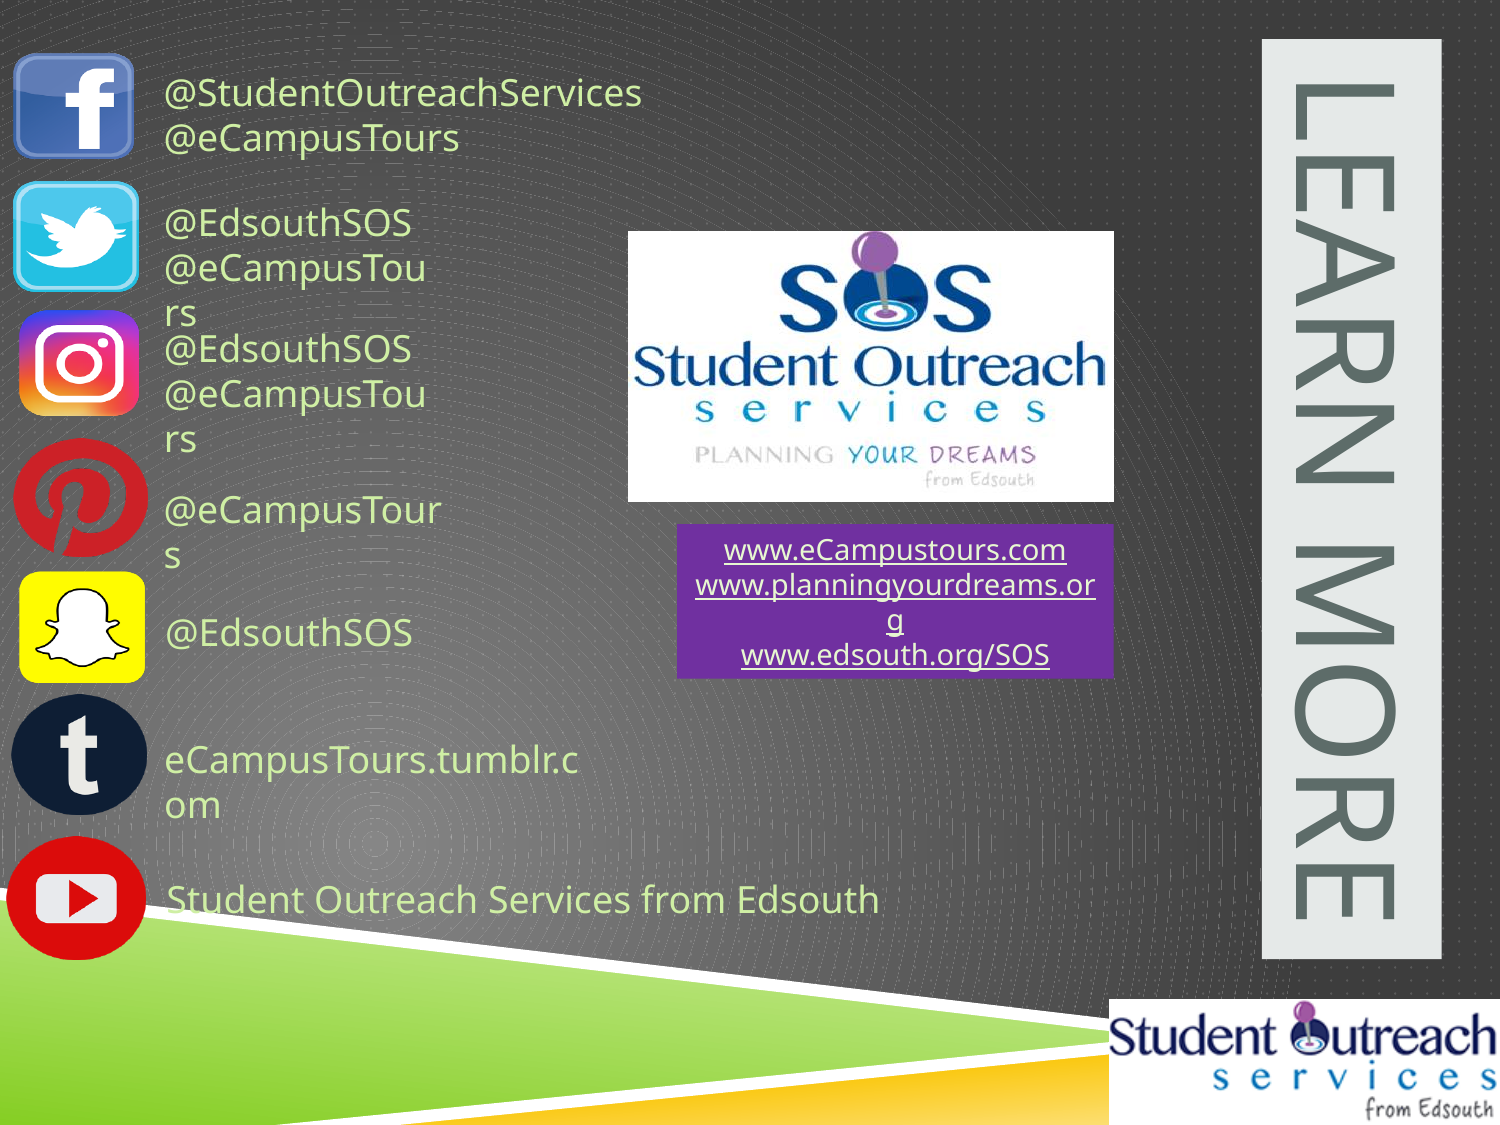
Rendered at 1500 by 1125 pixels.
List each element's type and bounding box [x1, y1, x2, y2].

picture [1109, 999, 1500, 1125]
text_box [6, 38, 1442, 960]
